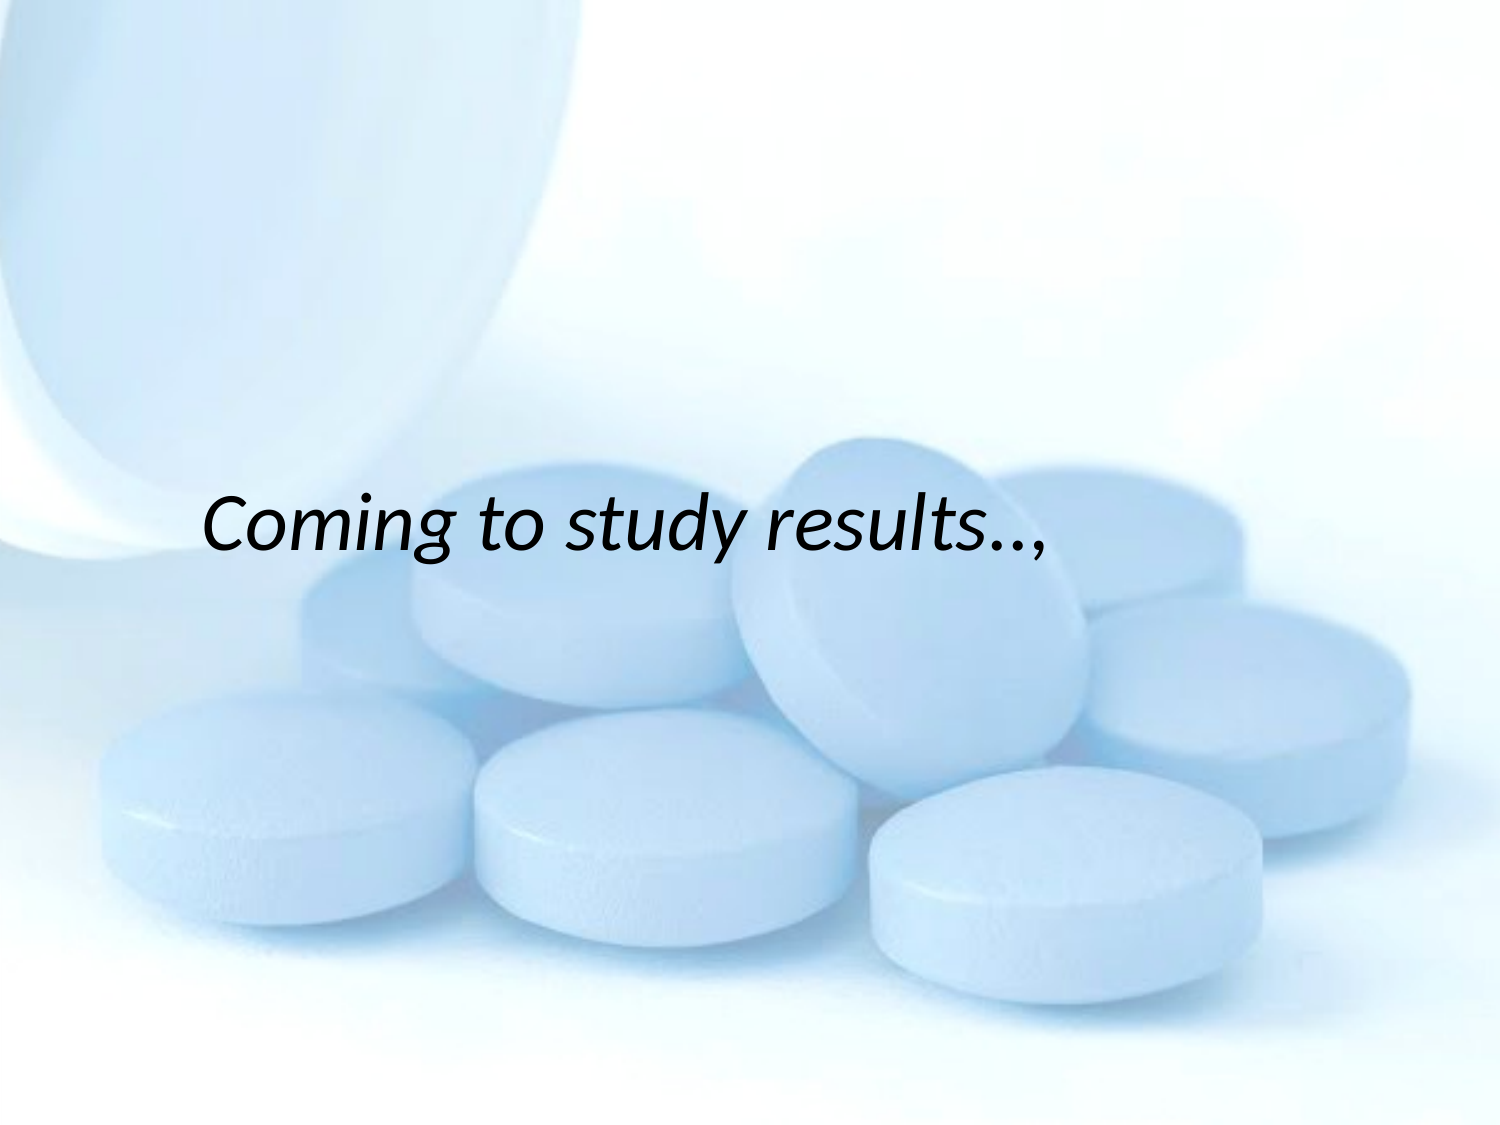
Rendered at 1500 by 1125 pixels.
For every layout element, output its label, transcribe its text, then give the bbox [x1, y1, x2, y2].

list Coming to study results.., [74, 296, 1369, 1011]
picture [0, 0, 1500, 1125]
